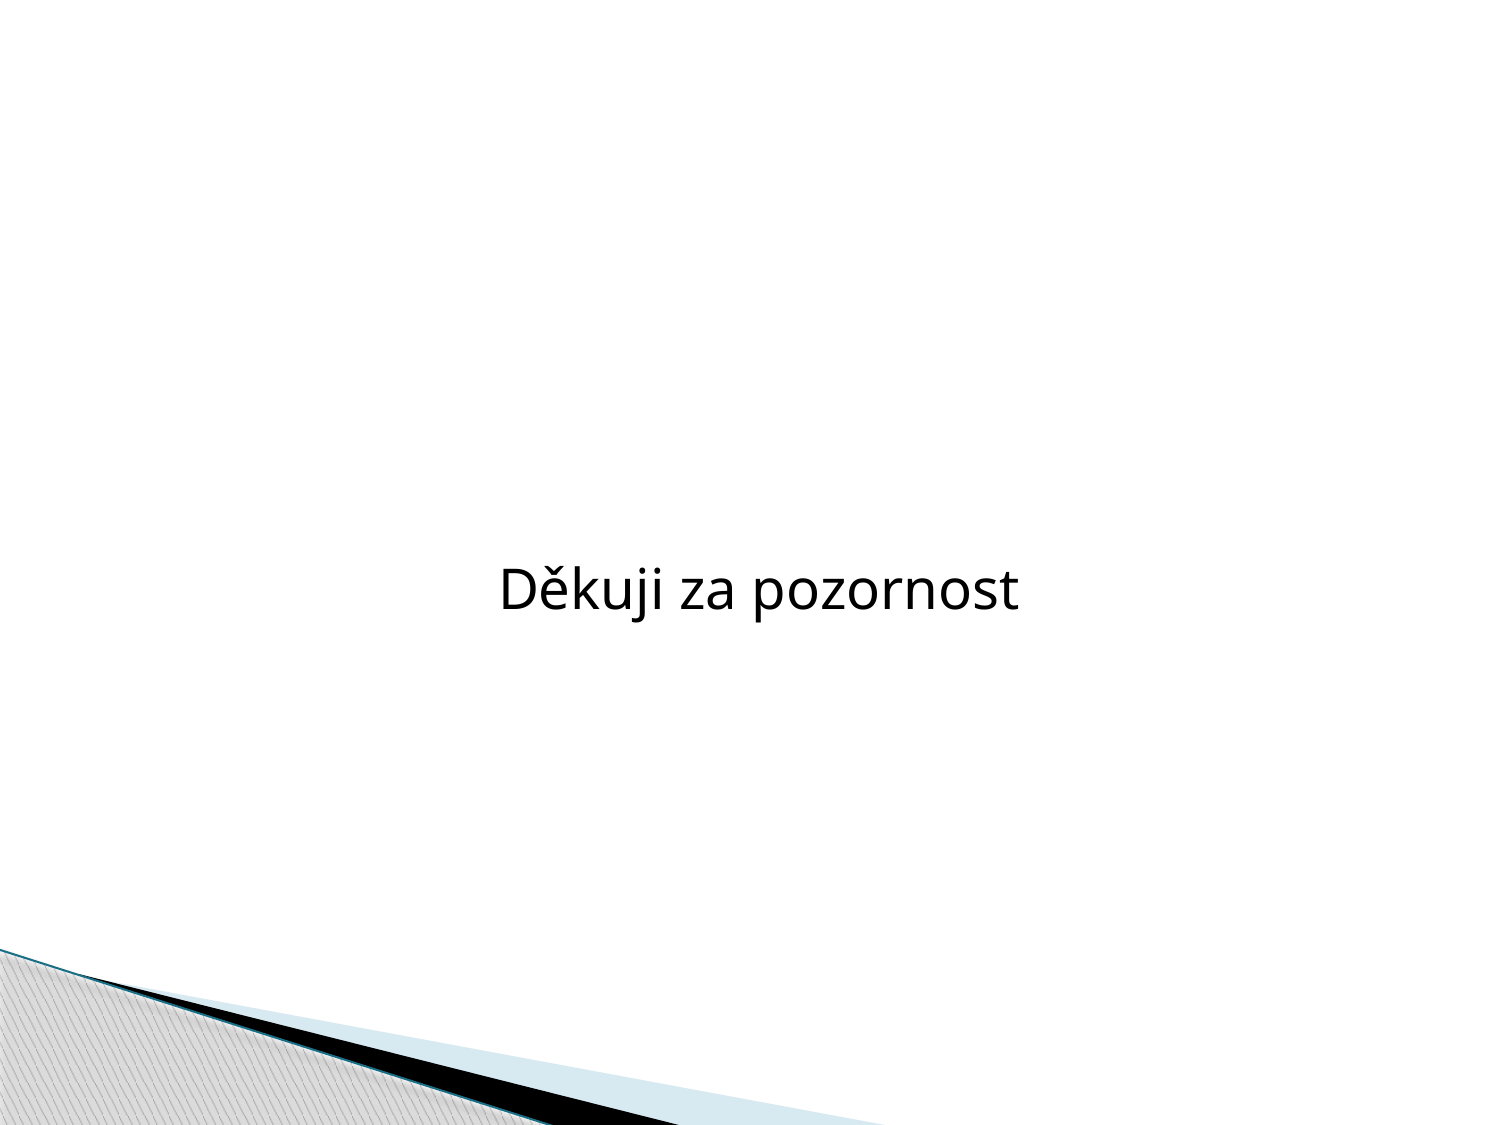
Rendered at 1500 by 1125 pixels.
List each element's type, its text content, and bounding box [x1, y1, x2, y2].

list Děkuji za pozornost [75, 243, 1425, 986]
